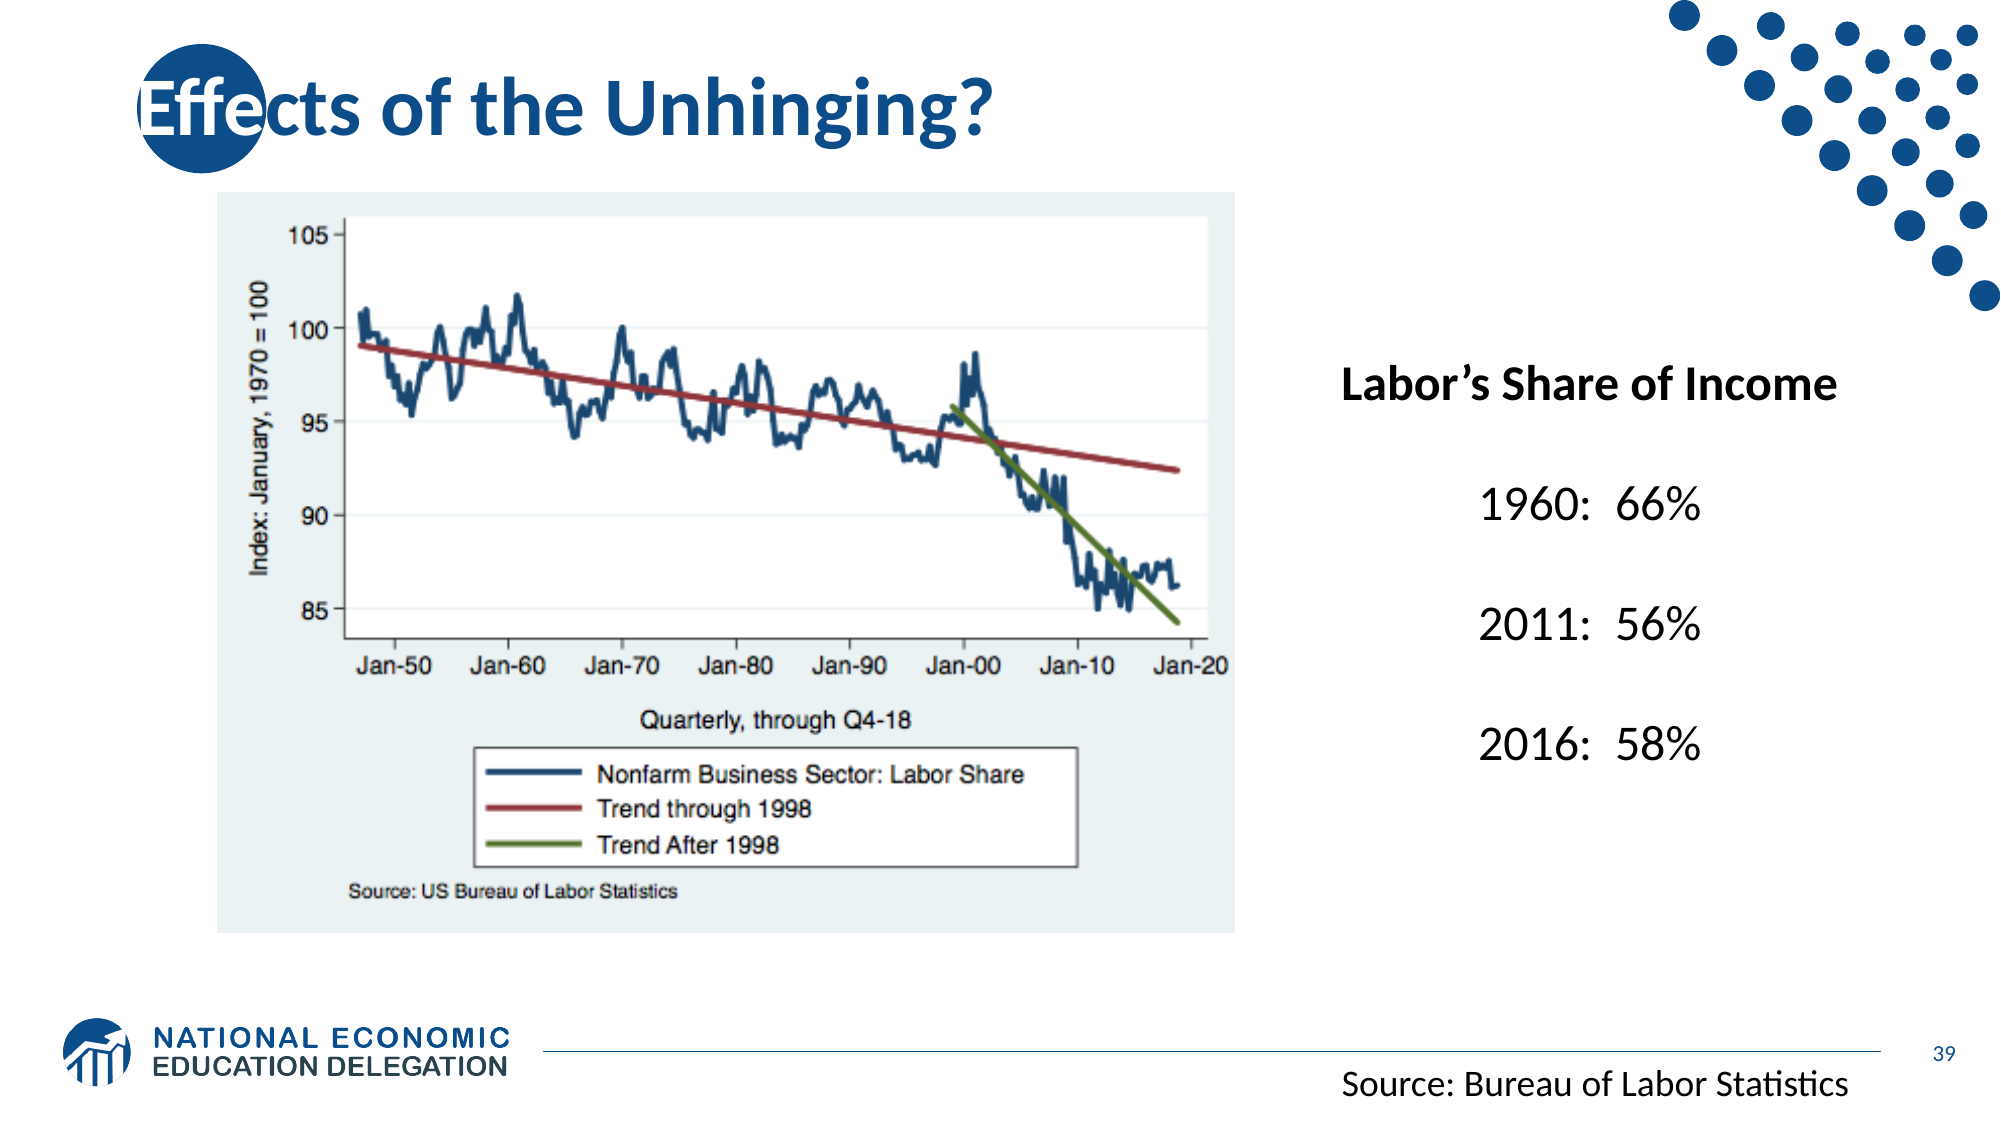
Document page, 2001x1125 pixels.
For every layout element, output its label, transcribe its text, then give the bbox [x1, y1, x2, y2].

title Effects of the Unhinging? [102, 0, 1828, 218]
slide_number 39 [1521, 1022, 1972, 1082]
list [217, 192, 1235, 933]
picture [55, 1013, 520, 1091]
text_box Source: Bureau of Labor Statistics [1327, 1052, 1865, 1112]
text_box Labor’s Share of Income 1960: 66% 2011: 56% 2016: 58% [1326, 342, 1854, 778]
